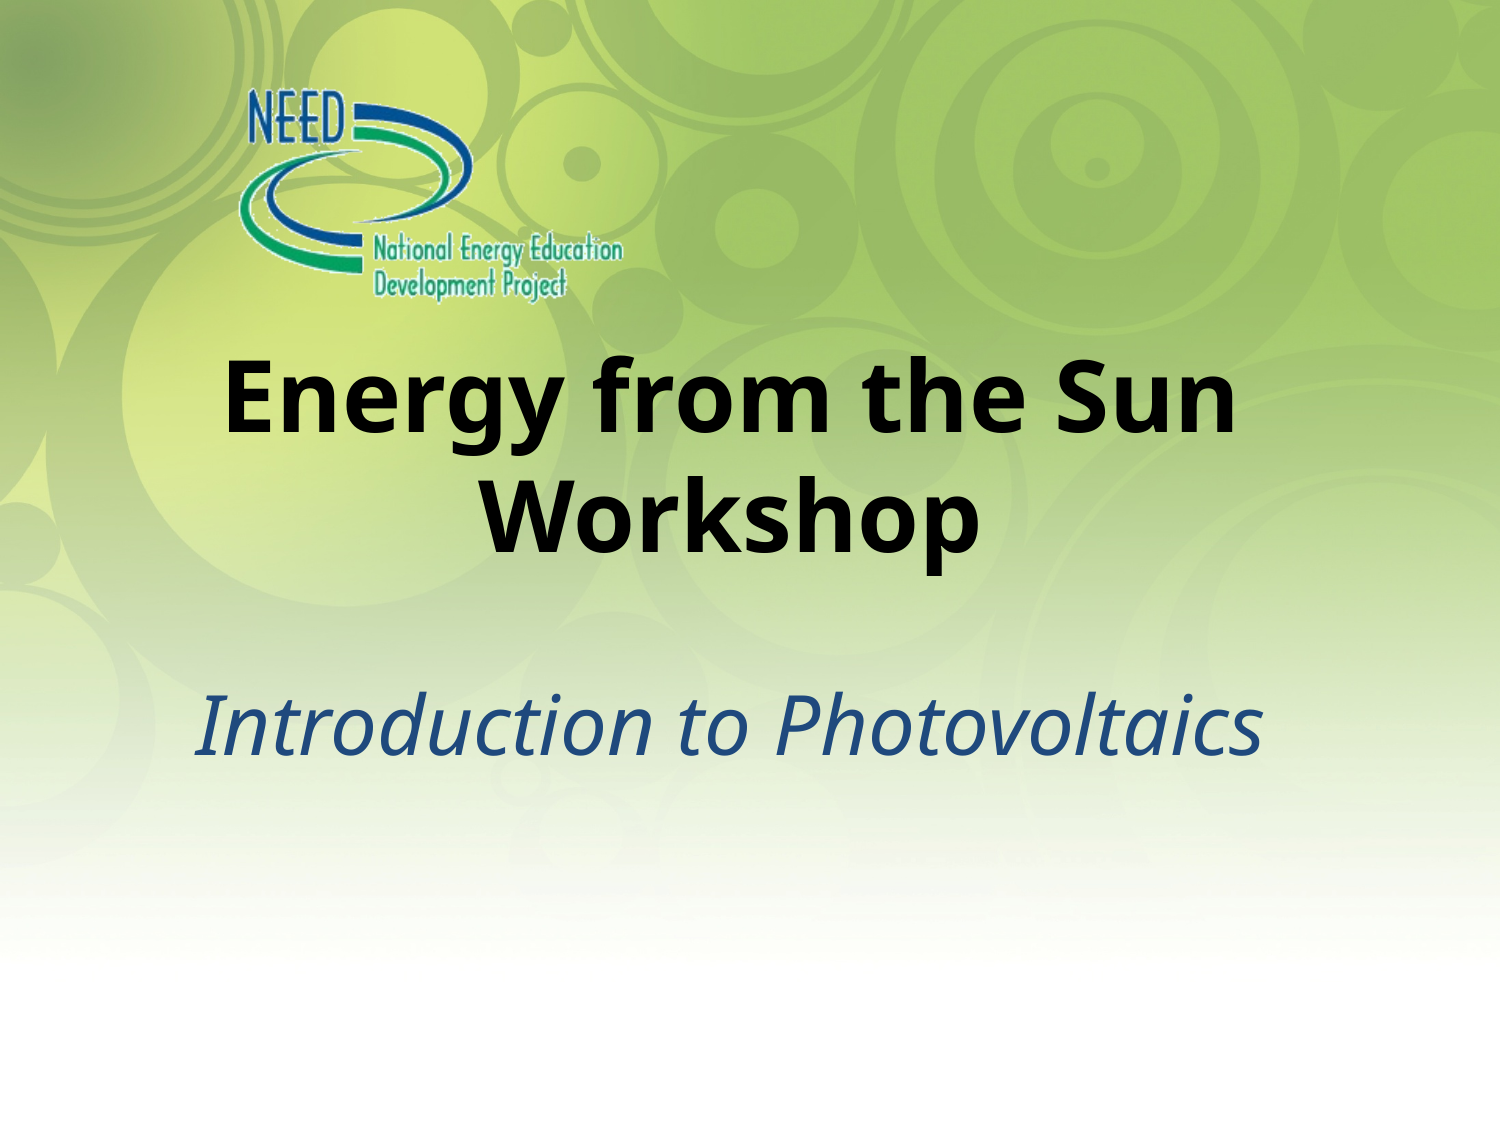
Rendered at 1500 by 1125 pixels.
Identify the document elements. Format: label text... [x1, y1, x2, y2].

picture [0, 0, 1500, 1125]
text_box Energy from the Sun Workshop Introduction to Photovoltaics [137, 324, 1325, 780]
